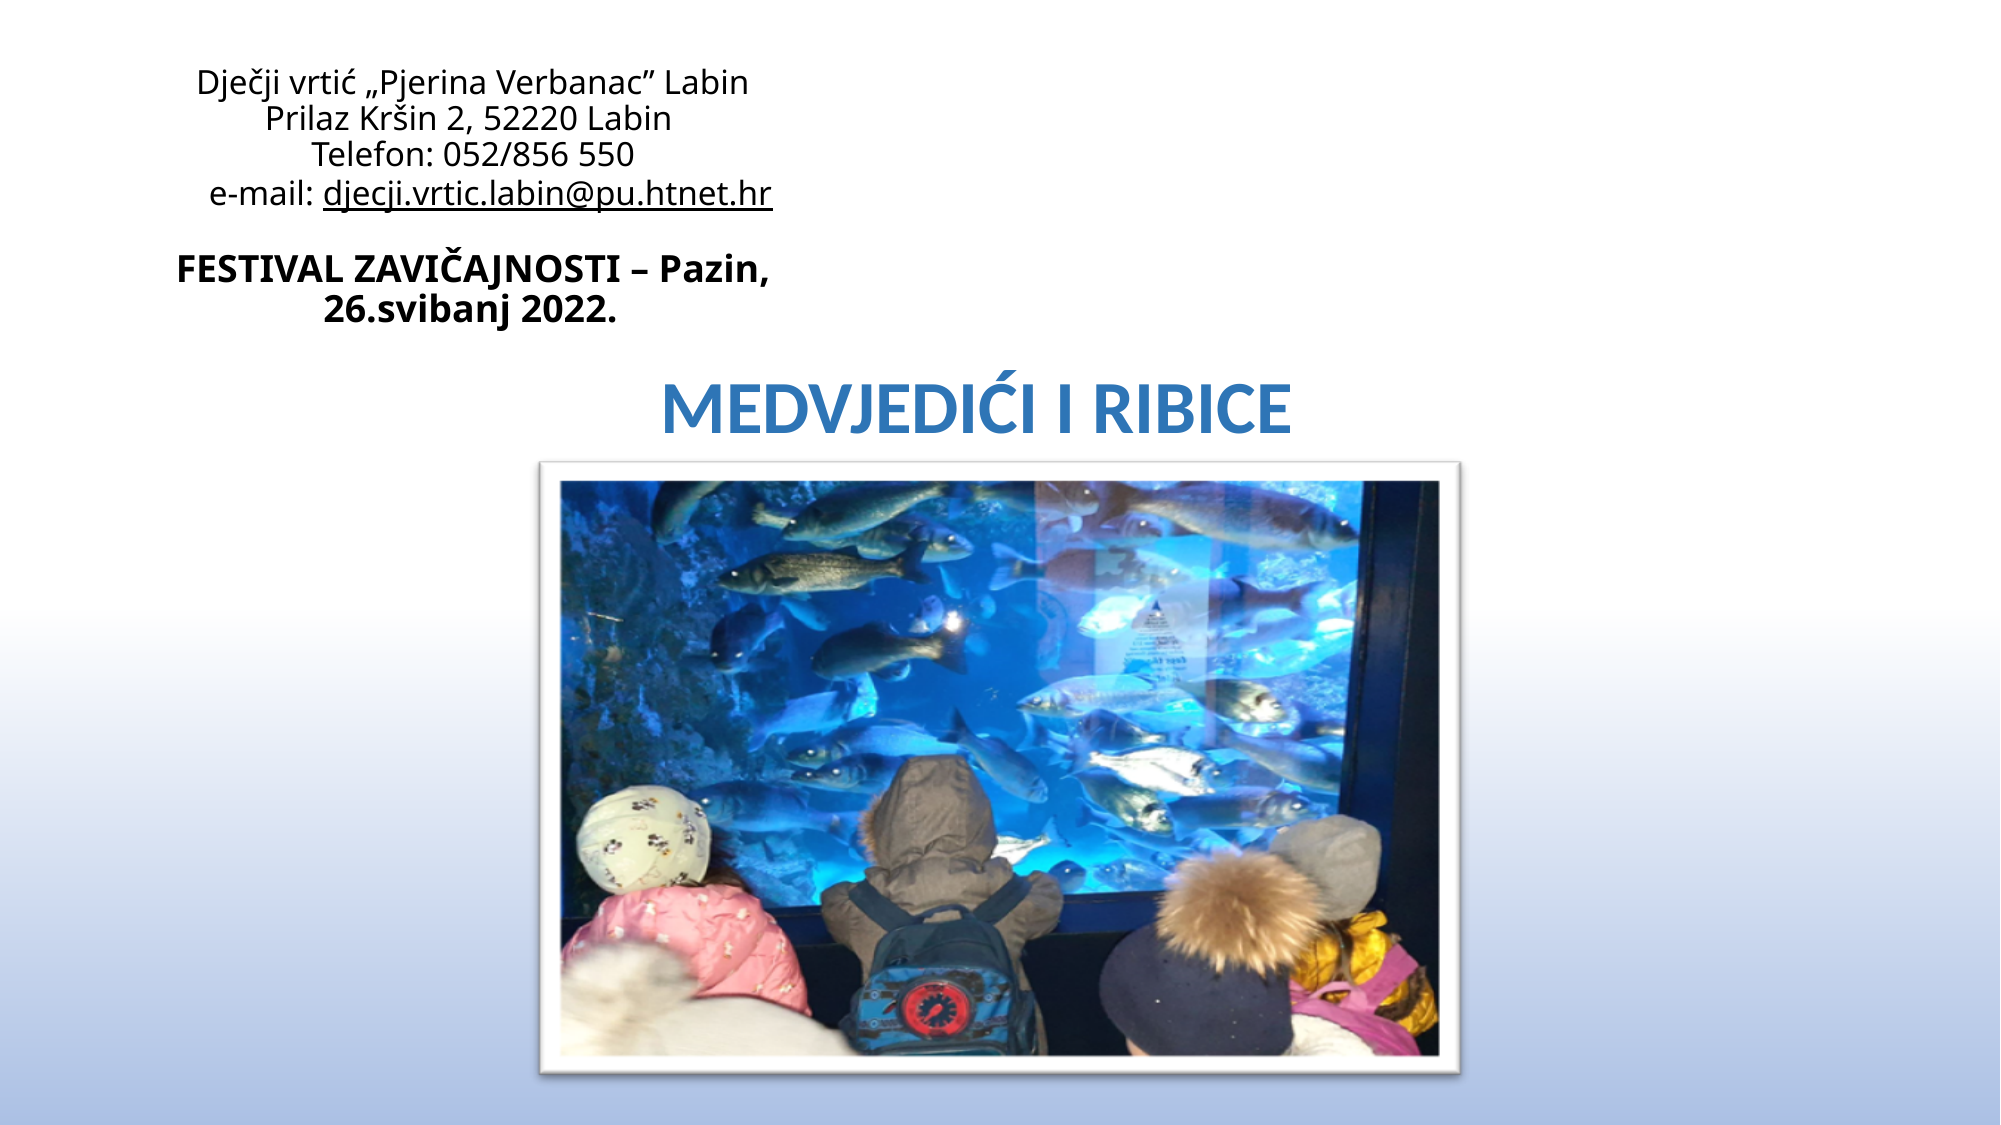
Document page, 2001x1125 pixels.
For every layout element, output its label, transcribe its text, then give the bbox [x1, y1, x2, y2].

picture [522, 451, 1477, 1093]
title Dječji vrtić „Pjerina Verbanac” Labin Prilaz Kršin 2, 52220 Labin Telefon: 052/856 550 e-mail: djecji.vrtic.labin@pu.htnet.hr FESTIVAL ZAVIČAJNOSTI – Pazin, 26.svibanj 2022. [63, 31, 883, 379]
subtitle MEDVJEDIĆI I RIBICE [388, 360, 1566, 500]
